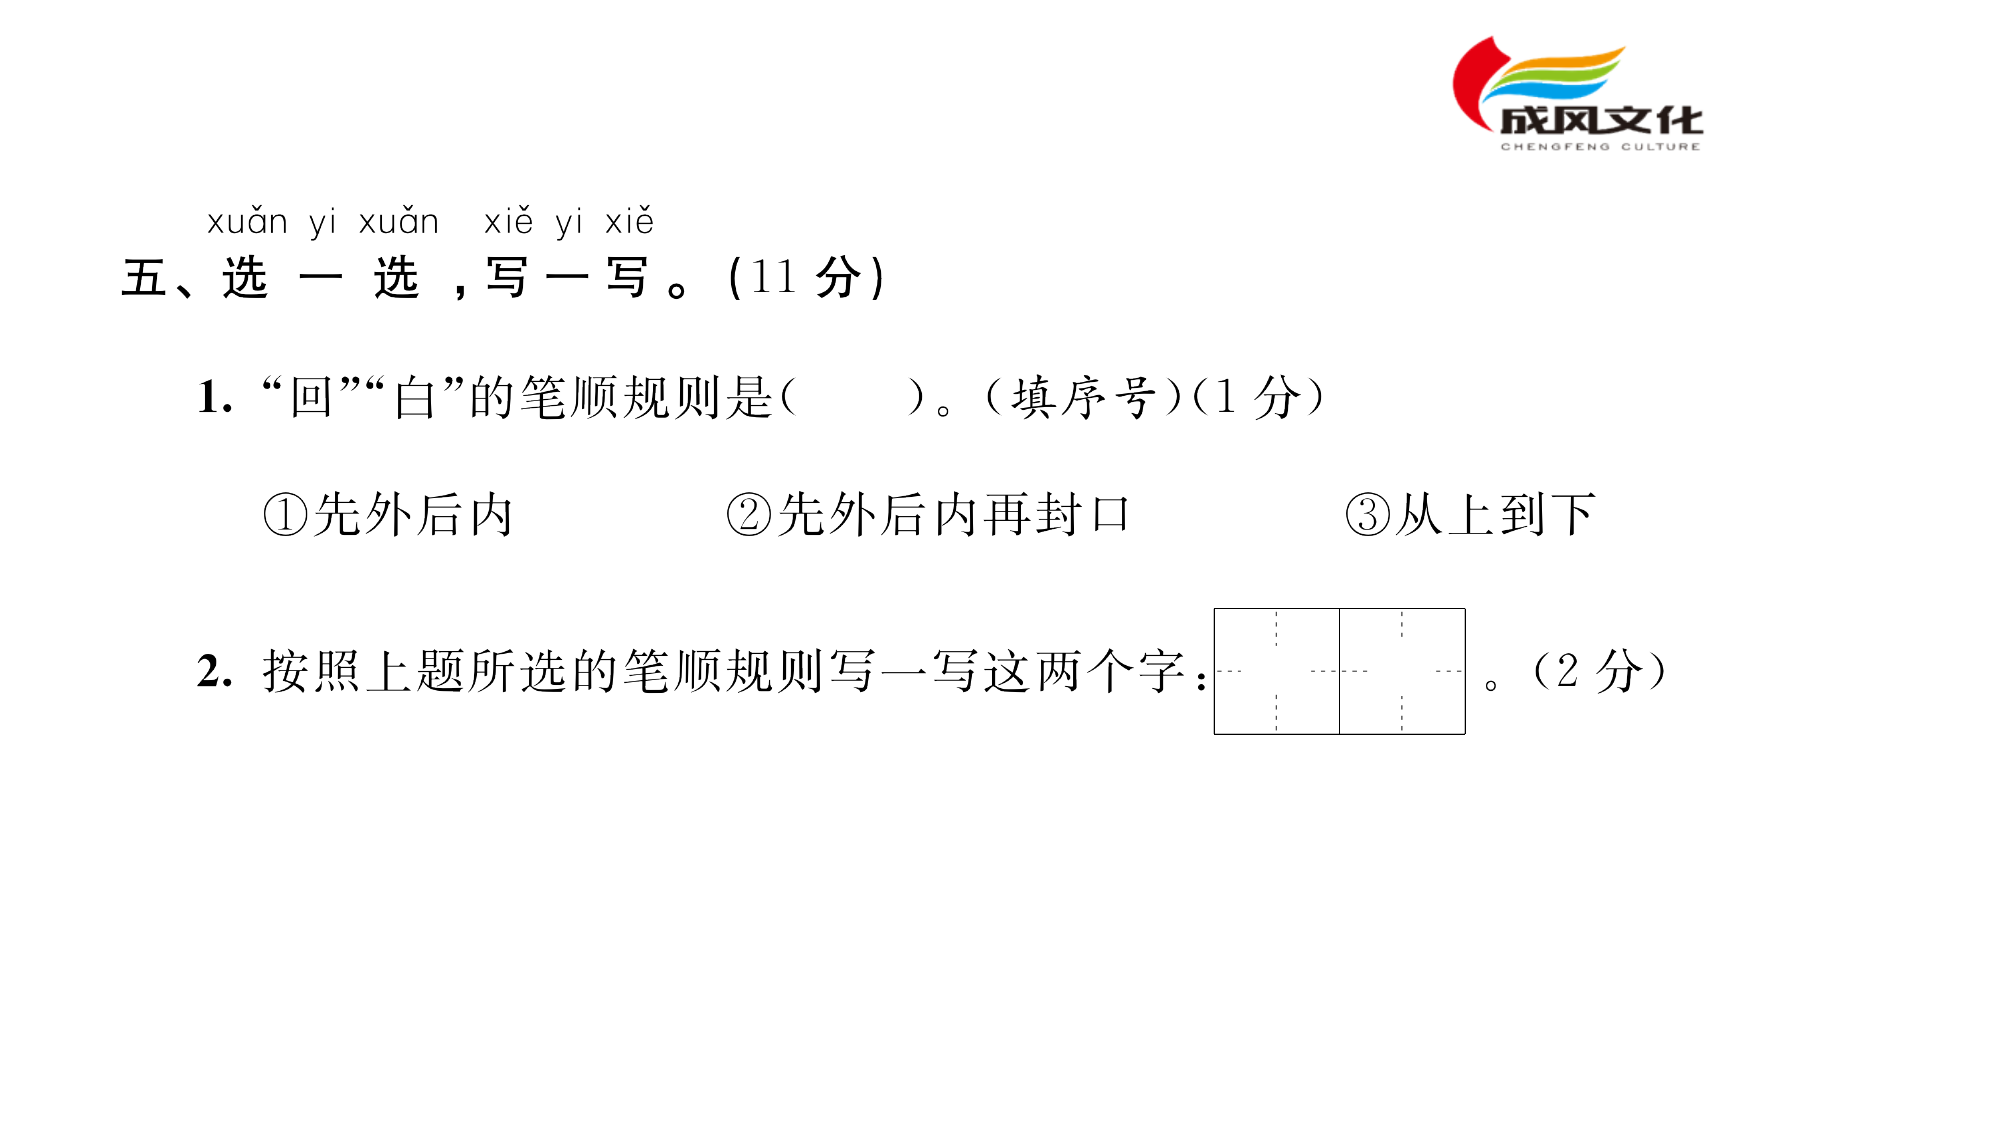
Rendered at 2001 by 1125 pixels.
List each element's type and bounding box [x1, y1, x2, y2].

picture [118, 30, 2000, 779]
